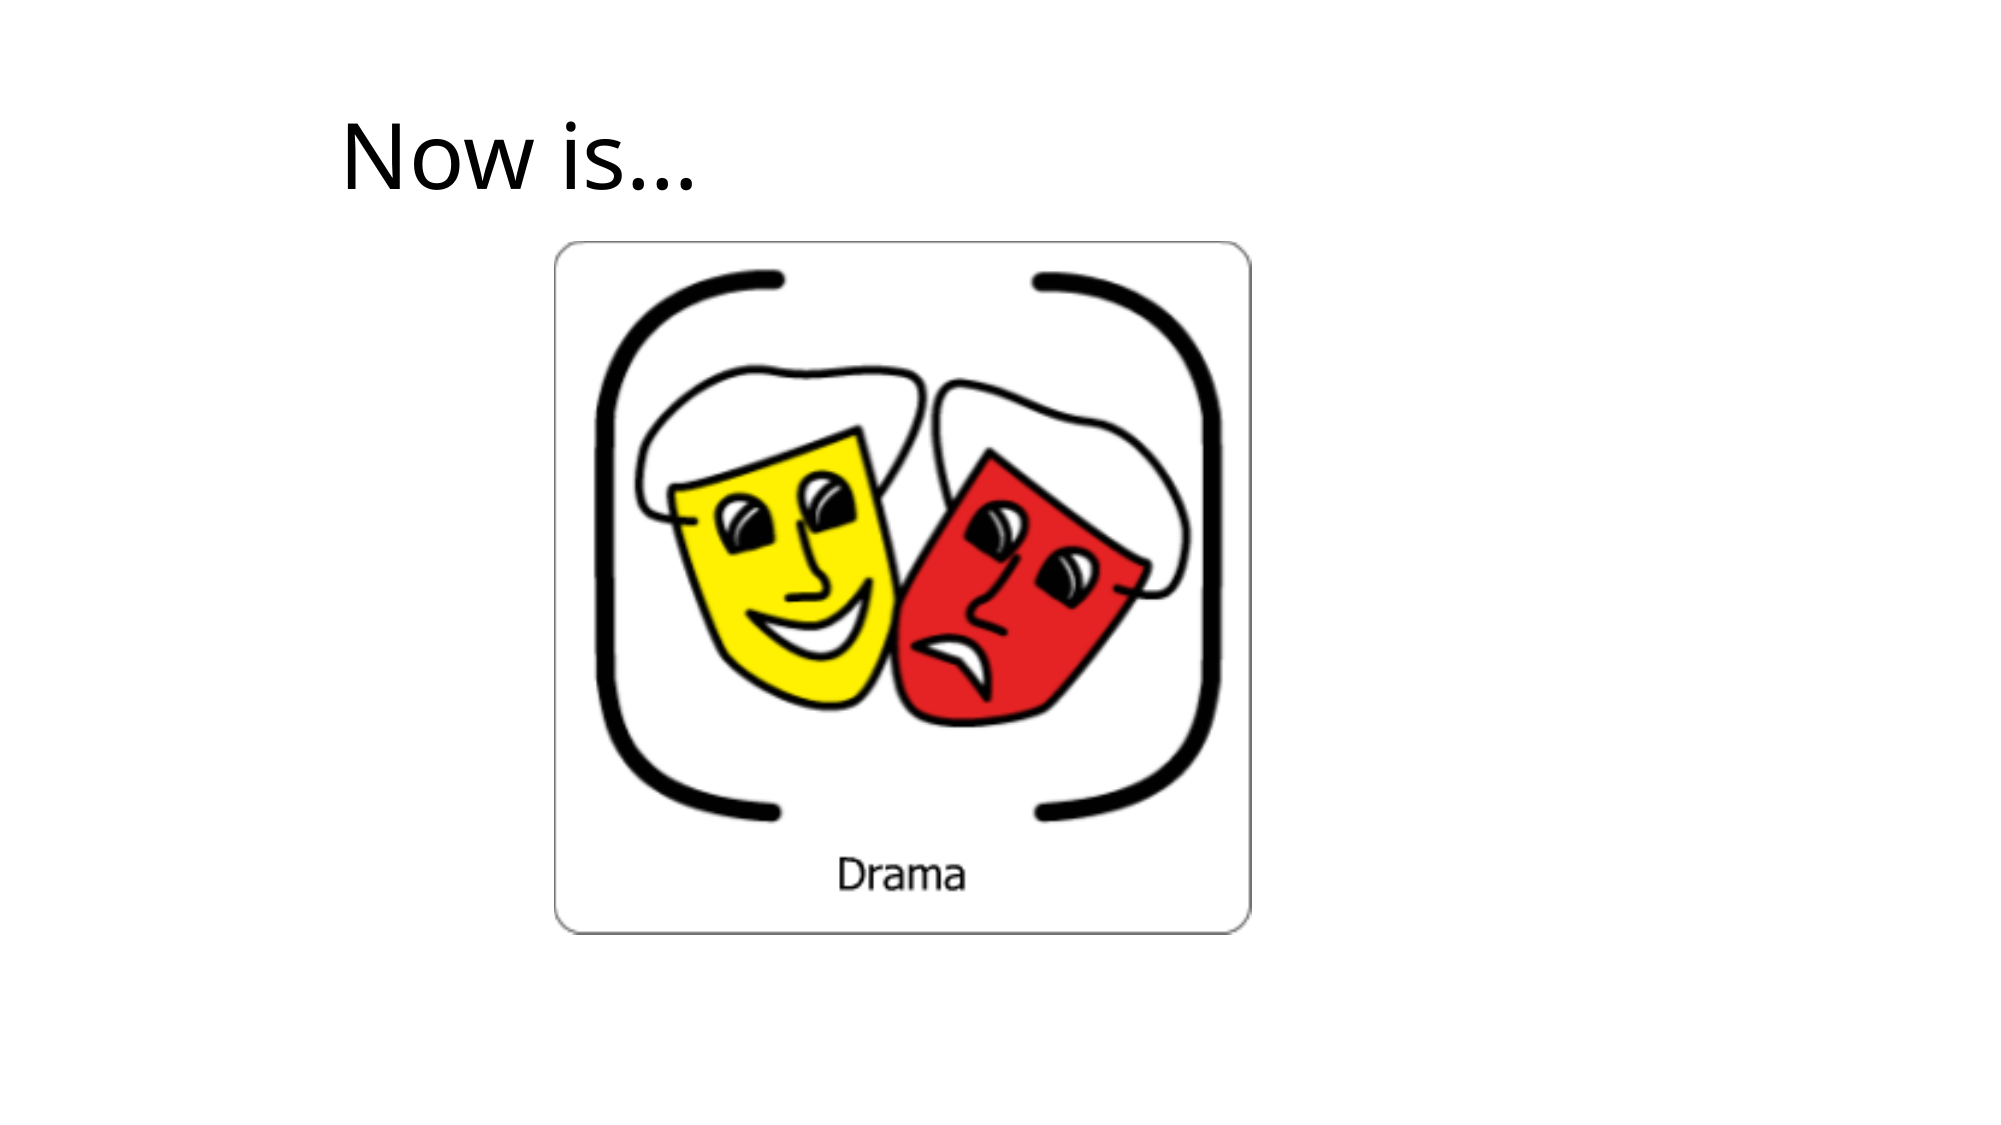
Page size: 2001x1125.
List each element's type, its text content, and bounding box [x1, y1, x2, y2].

picture [554, 241, 1252, 935]
title Now is… [324, 78, 1674, 242]
